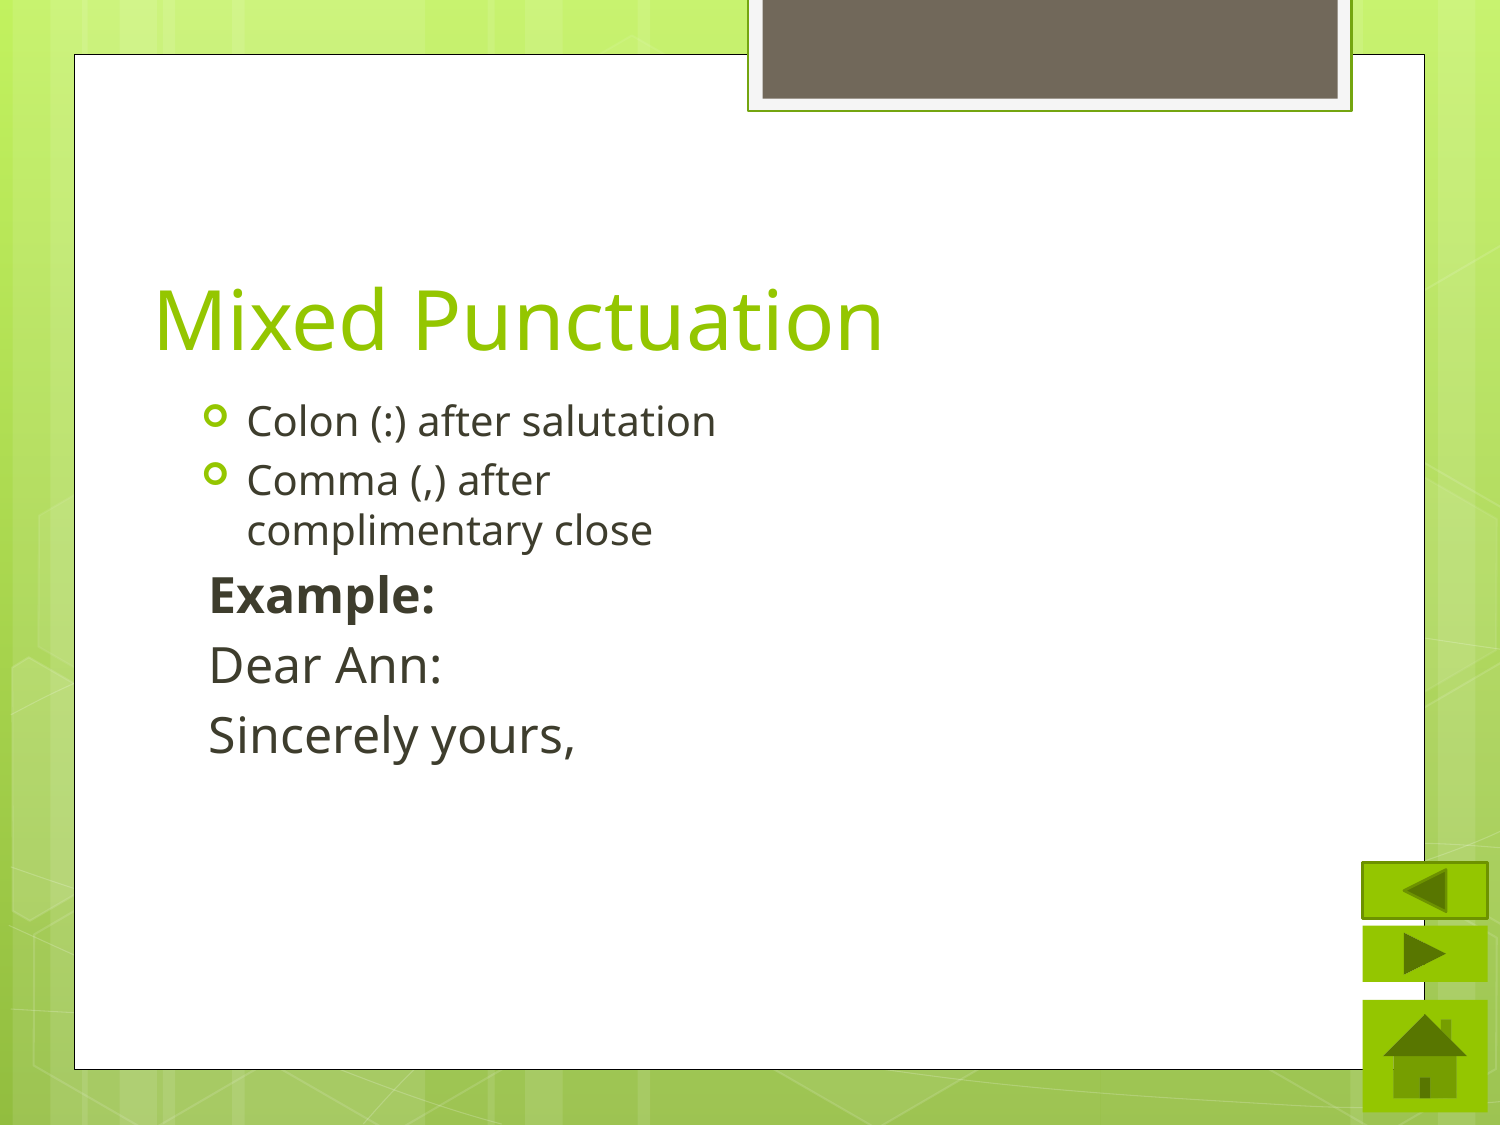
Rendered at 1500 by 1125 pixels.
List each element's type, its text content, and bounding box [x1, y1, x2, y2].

list Colon (:) after salutation Comma (,) after complimentary close Example: Dear Ann: Sincerely yours, [174, 387, 736, 853]
text_box [1361, 924, 1489, 983]
text_box [1361, 861, 1489, 920]
text_box [1361, 999, 1489, 1114]
title Mixed Punctuation [137, 187, 1290, 375]
